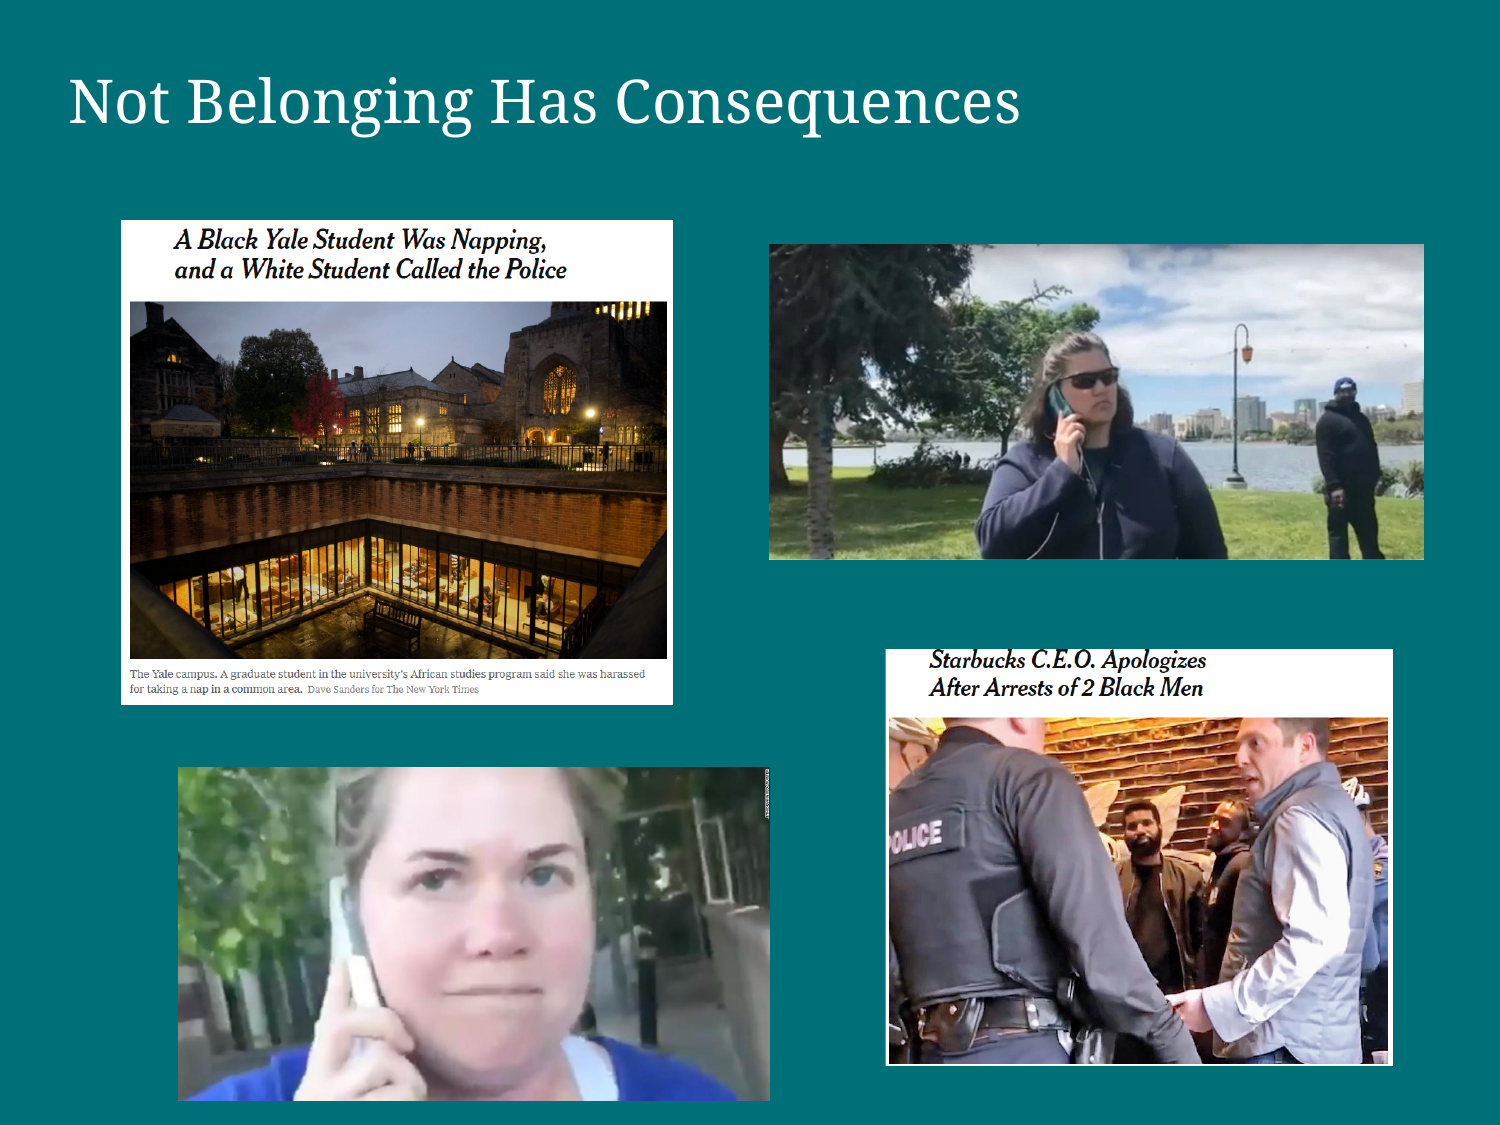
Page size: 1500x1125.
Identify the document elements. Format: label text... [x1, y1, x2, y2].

text_box Not Belonging Has Consequences [21, 52, 1069, 154]
picture [885, 649, 1394, 1067]
picture [120, 220, 674, 706]
picture [178, 767, 770, 1101]
picture [768, 243, 1424, 560]
